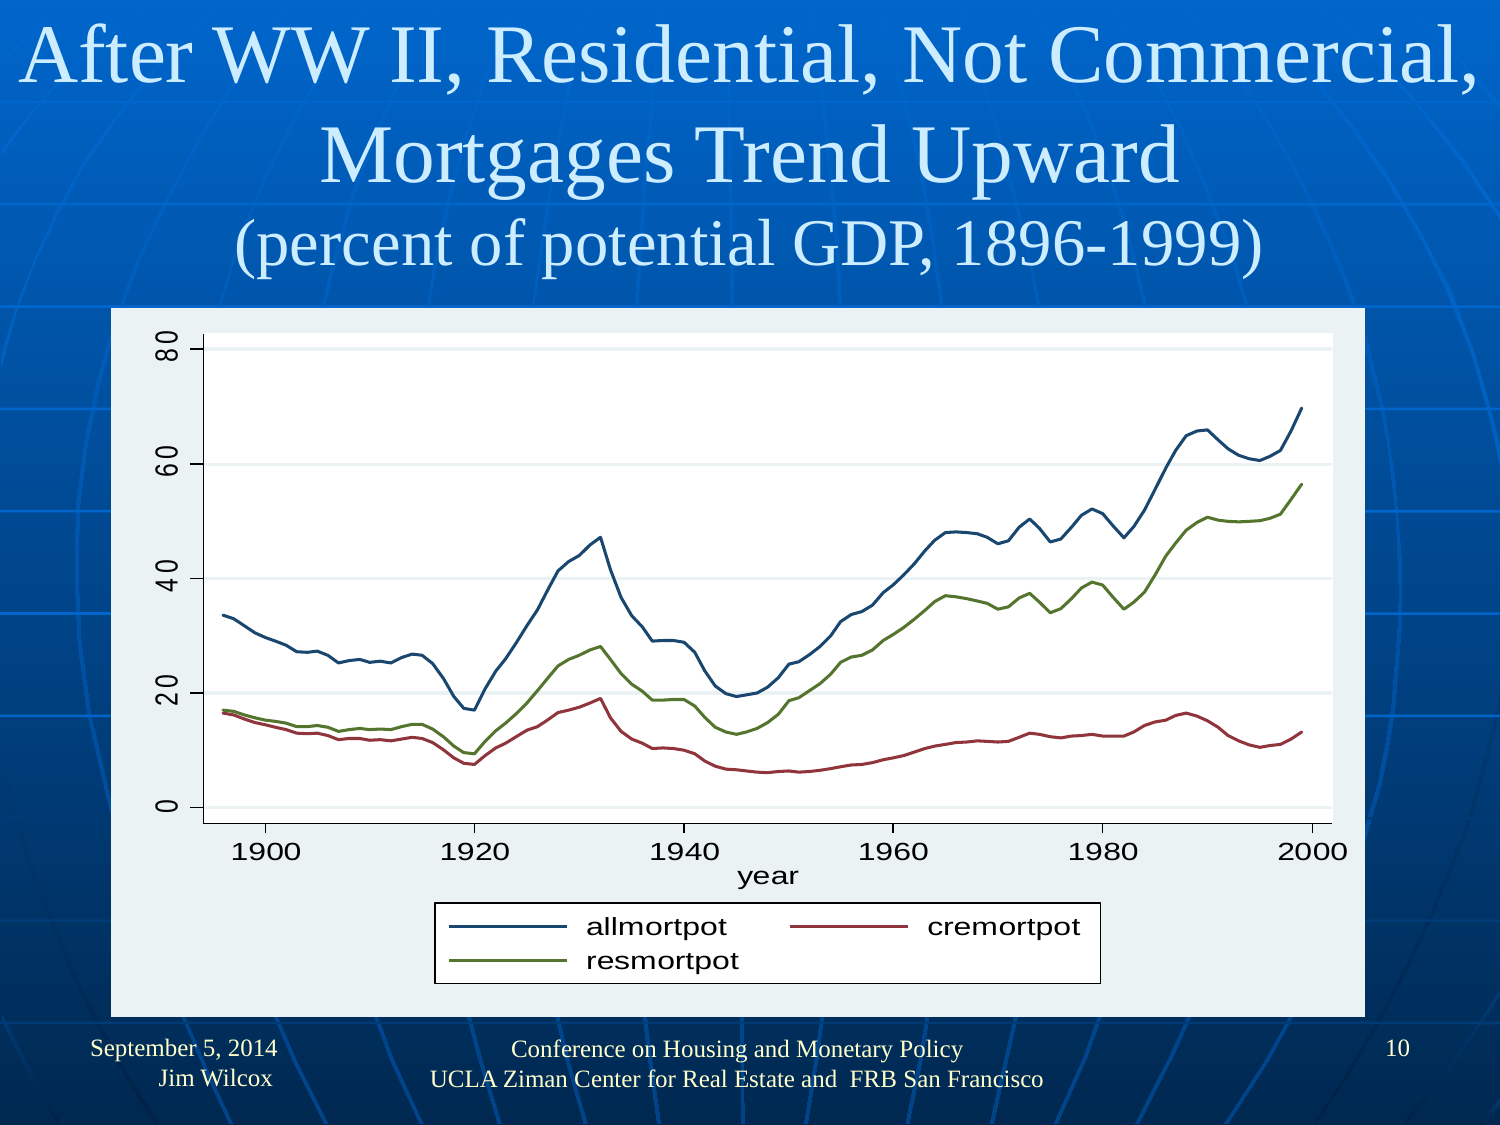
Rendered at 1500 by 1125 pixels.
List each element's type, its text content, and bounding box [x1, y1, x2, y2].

title After WW II, Residential, Not Commercial, Mortgages Trend Upward (percent of potential GDP, 1896-1999) [0, 45, 1500, 233]
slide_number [74, 1023, 374, 1100]
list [99, 299, 1376, 1026]
slide_number 10 [1074, 1023, 1426, 1100]
footer Conference on Housing and Monetary Policy UCLA Ziman Center for Real Estate and FRB San Francisco [374, 1035, 1101, 1101]
